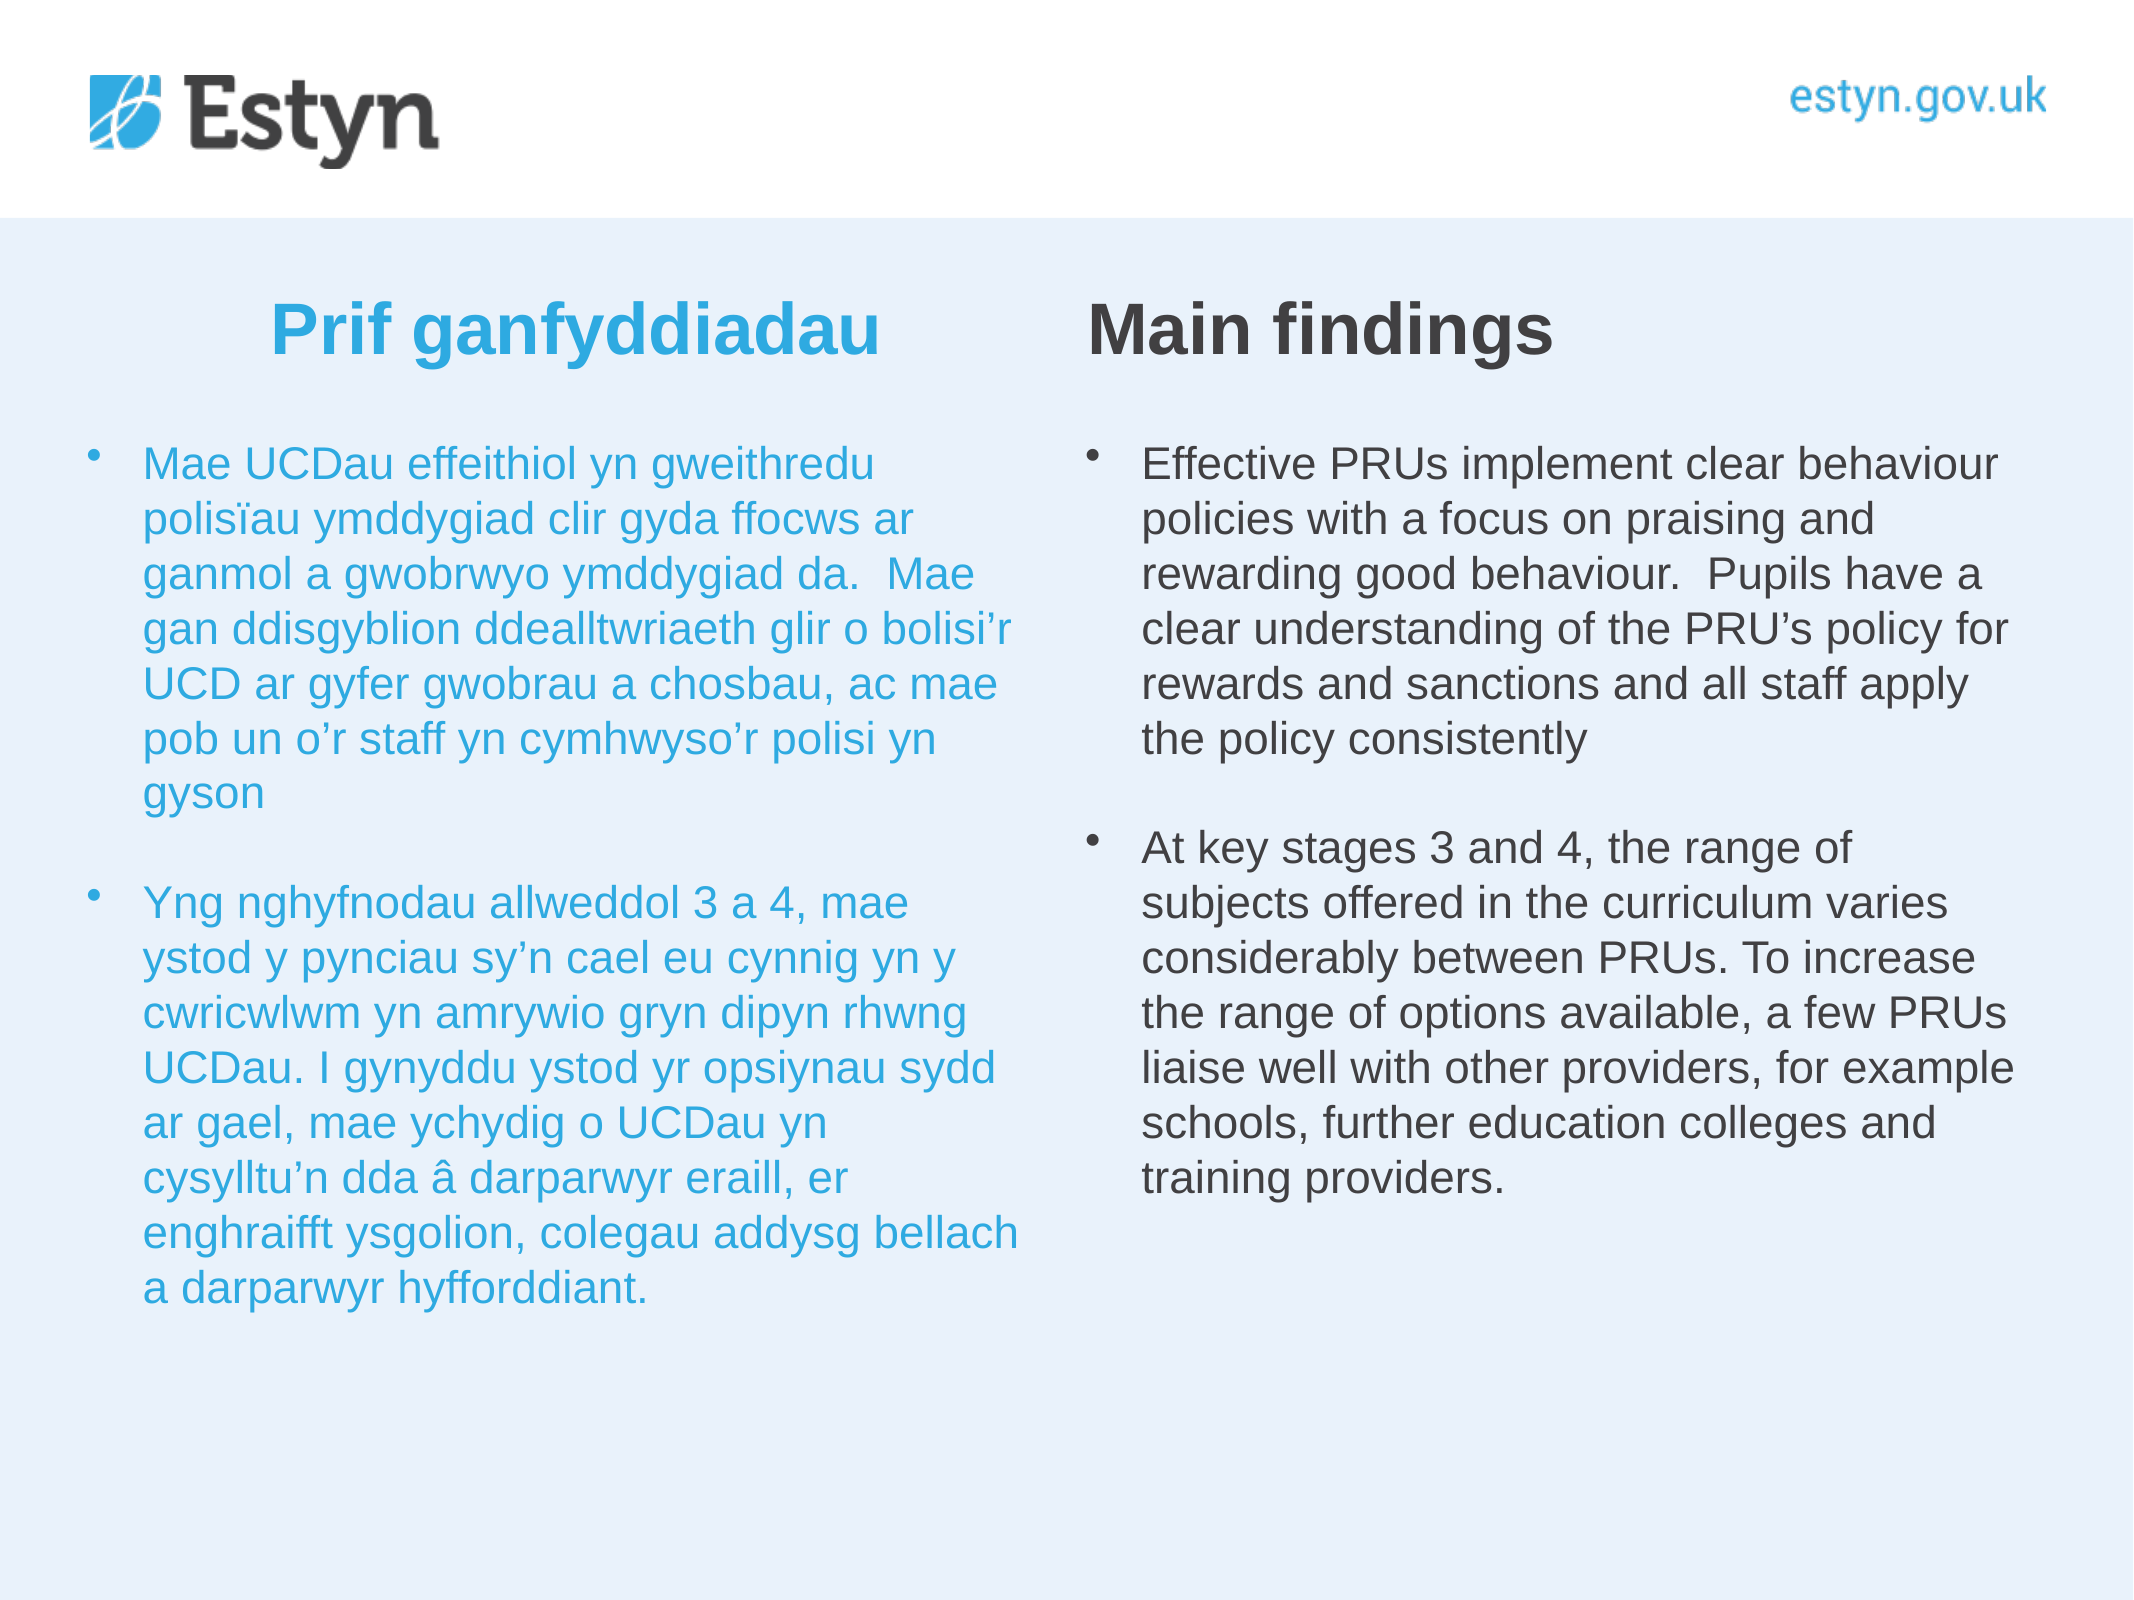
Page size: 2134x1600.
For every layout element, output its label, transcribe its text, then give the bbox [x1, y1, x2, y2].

list Mae UCDau effeithiol yn gweithredu polisïau ymddygiad clir gyda ffocws ar ganmol a gwobrwyo ymddygiad da. Mae gan ddisgyblion ddealltwriaeth glir o bolisi’r UCD ar gyfer gwobrau a chosbau, ac mae pob un o’r staff yn cymhwyso’r polisi yn gyson Yng nghyfnodau allweddol 3 a 4, mae ystod y pynciau sy’n cael eu cynnig yn y cwricwlwm yn amrywio gryn dipyn rhwng UCDau. I gynyddu ystod yr opsiynau sydd ar gael, mae ychydig o UCDau yn cysylltu’n dda â darparwyr eraill, er enghraifft ysgolion, colegau addysg bellach a darparwyr hyfforddiant. [86, 433, 1027, 1323]
title Prif ganfyddiadau [86, 281, 1065, 370]
text_box Main findings [1085, 281, 1742, 370]
list Effective PRUs implement clear behaviour policies with a focus on praising and rewarding good behaviour. Pupils have a clear understanding of the PRU’s policy for rewards and sanctions and all staff apply the policy consistently At key stages 3 and 4, the range of subjects offered in the curriculum varies considerably between PRUs. To increase the range of options available, a few PRUs liaise well with other providers, for example schools, further education colleges and training providers. [1084, 433, 2035, 1212]
picture [89, 74, 2047, 169]
